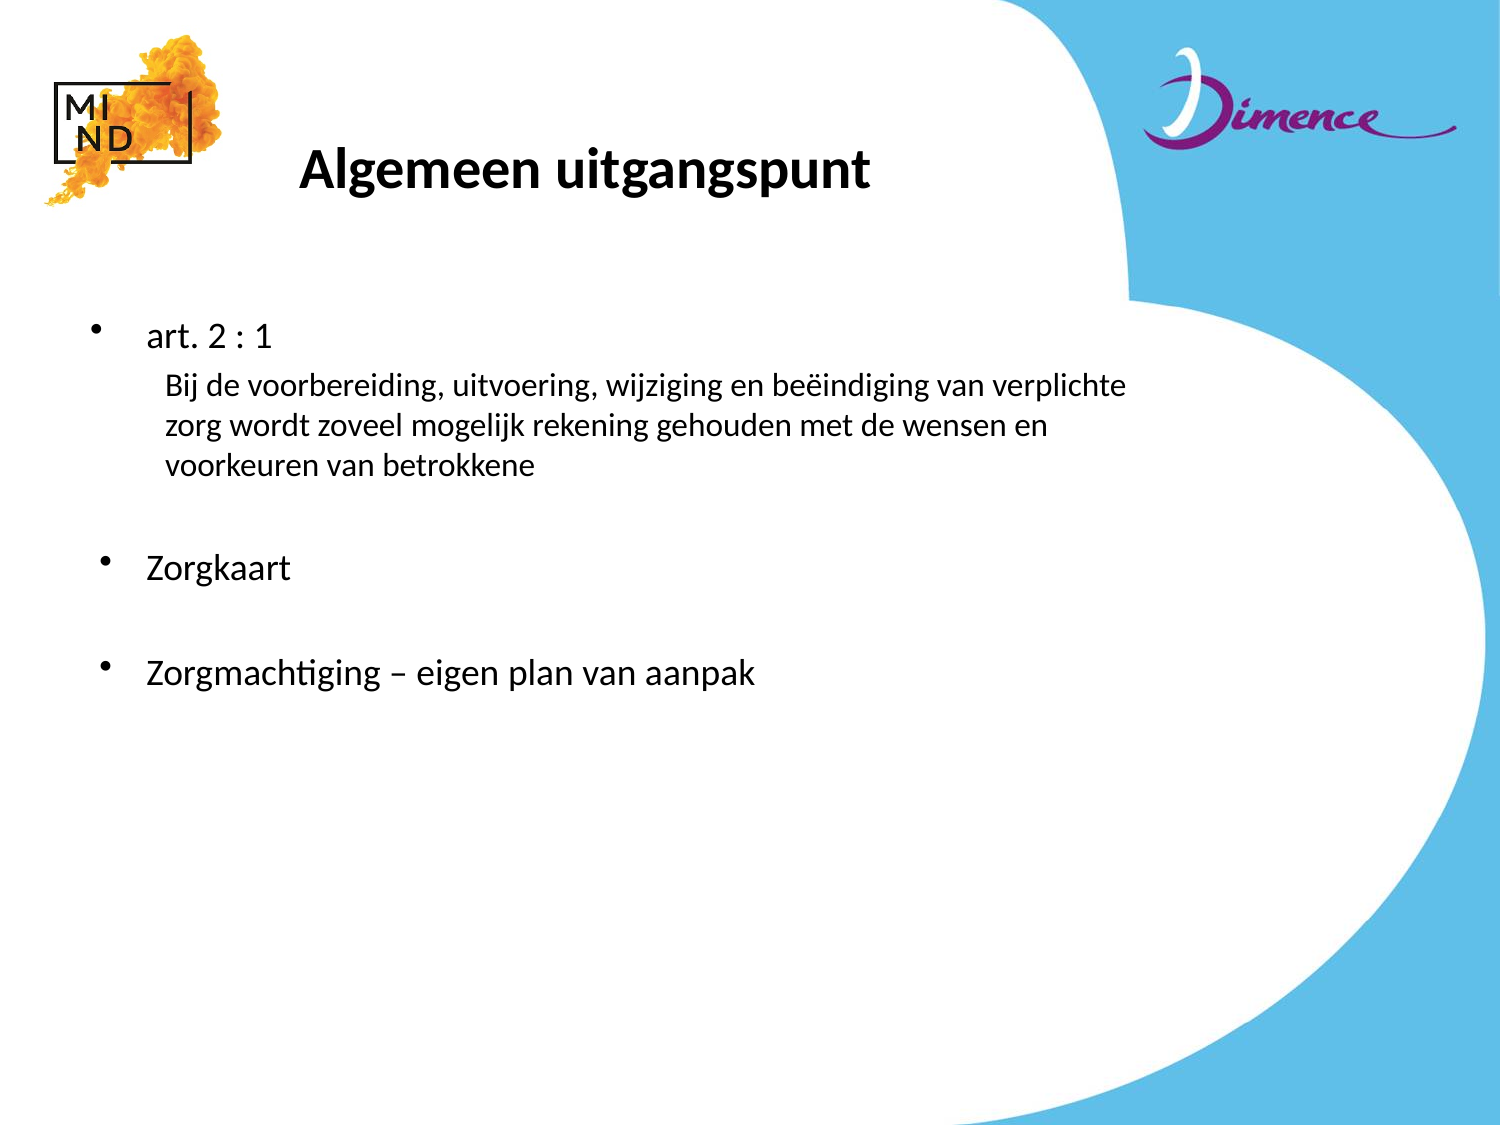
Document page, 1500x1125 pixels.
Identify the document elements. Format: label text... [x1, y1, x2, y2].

title Algemeen uitgangspunt [100, 42, 1071, 251]
list art. 2 : 1 Bij de voorbereiding, uitvoering, wijziging en beëindiging van verplichte zorg wordt zoveel mogelijk rekening gehouden met de wensen en voorkeuren van betrokkene Zorgkaart Zorgmachtiging – eigen plan van aanpak [75, 251, 1187, 1031]
picture [0, 0, 1500, 1125]
